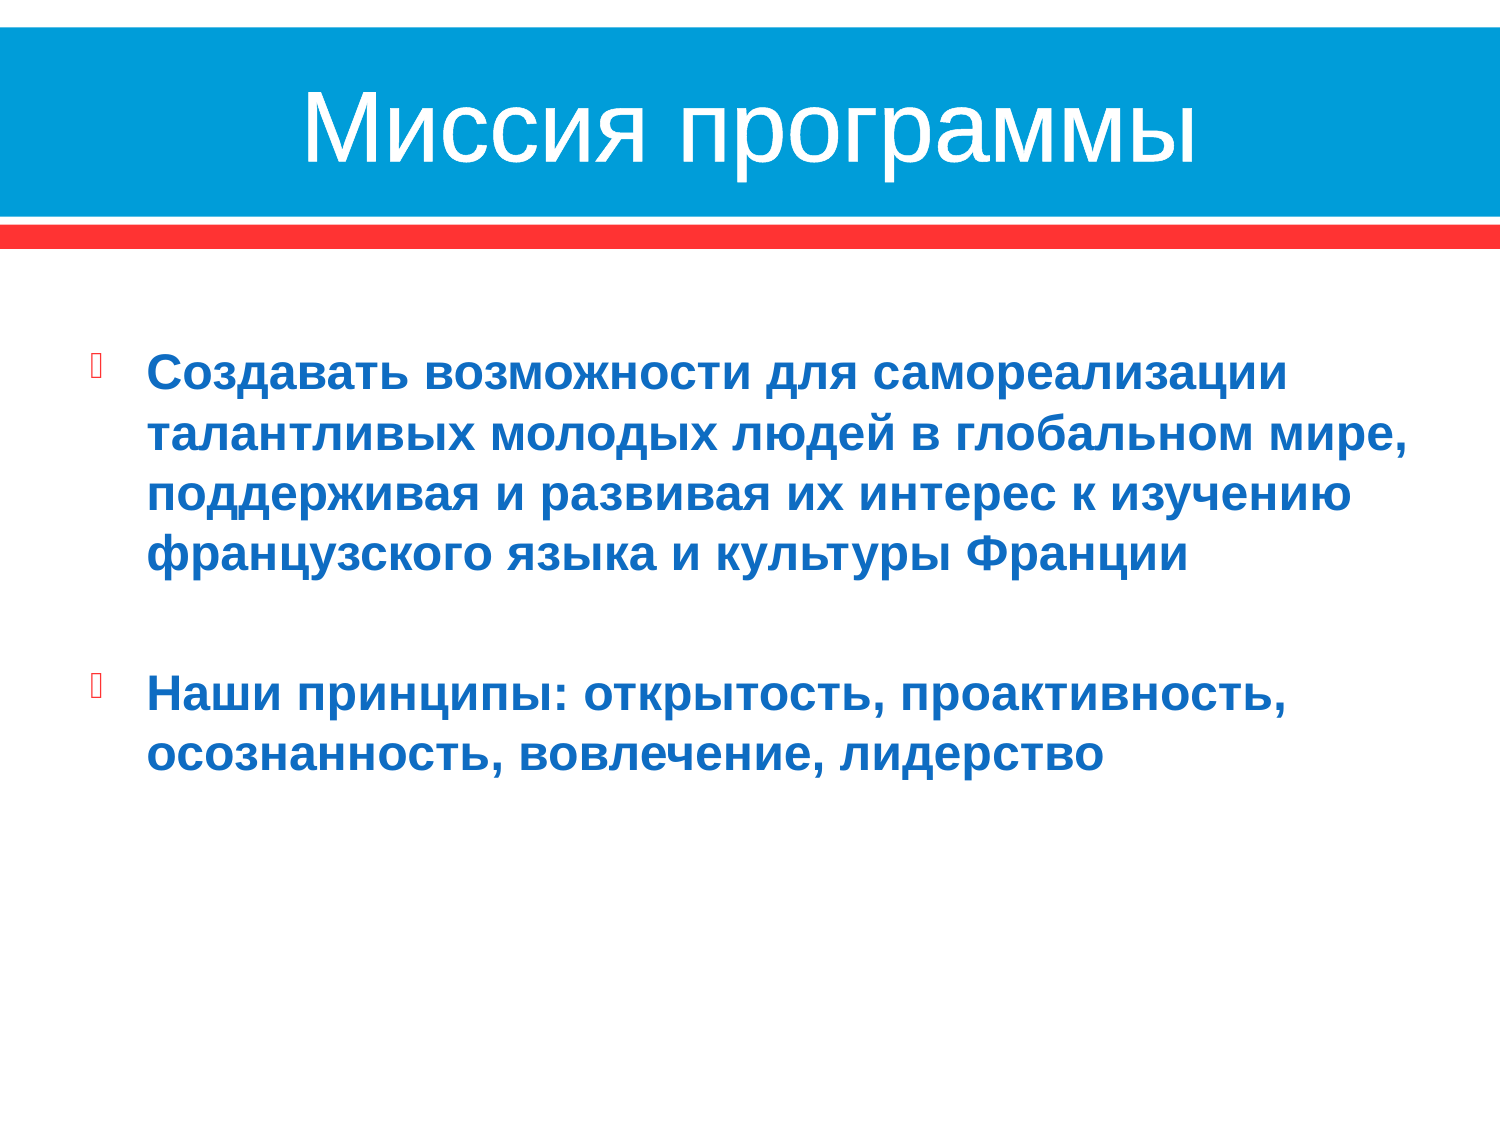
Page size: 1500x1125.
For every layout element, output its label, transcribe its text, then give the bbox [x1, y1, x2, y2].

list Создавать возможности для самореализации талантливых молодых людей в глобальном мире, поддерживая и развивая их интерес к изучению французского языка и культуры Франции Наши принципы: открытость, проактивность, осознанность, вовлечение, лидерство [75, 262, 1425, 1005]
title Миссия программы [75, 29, 1425, 213]
